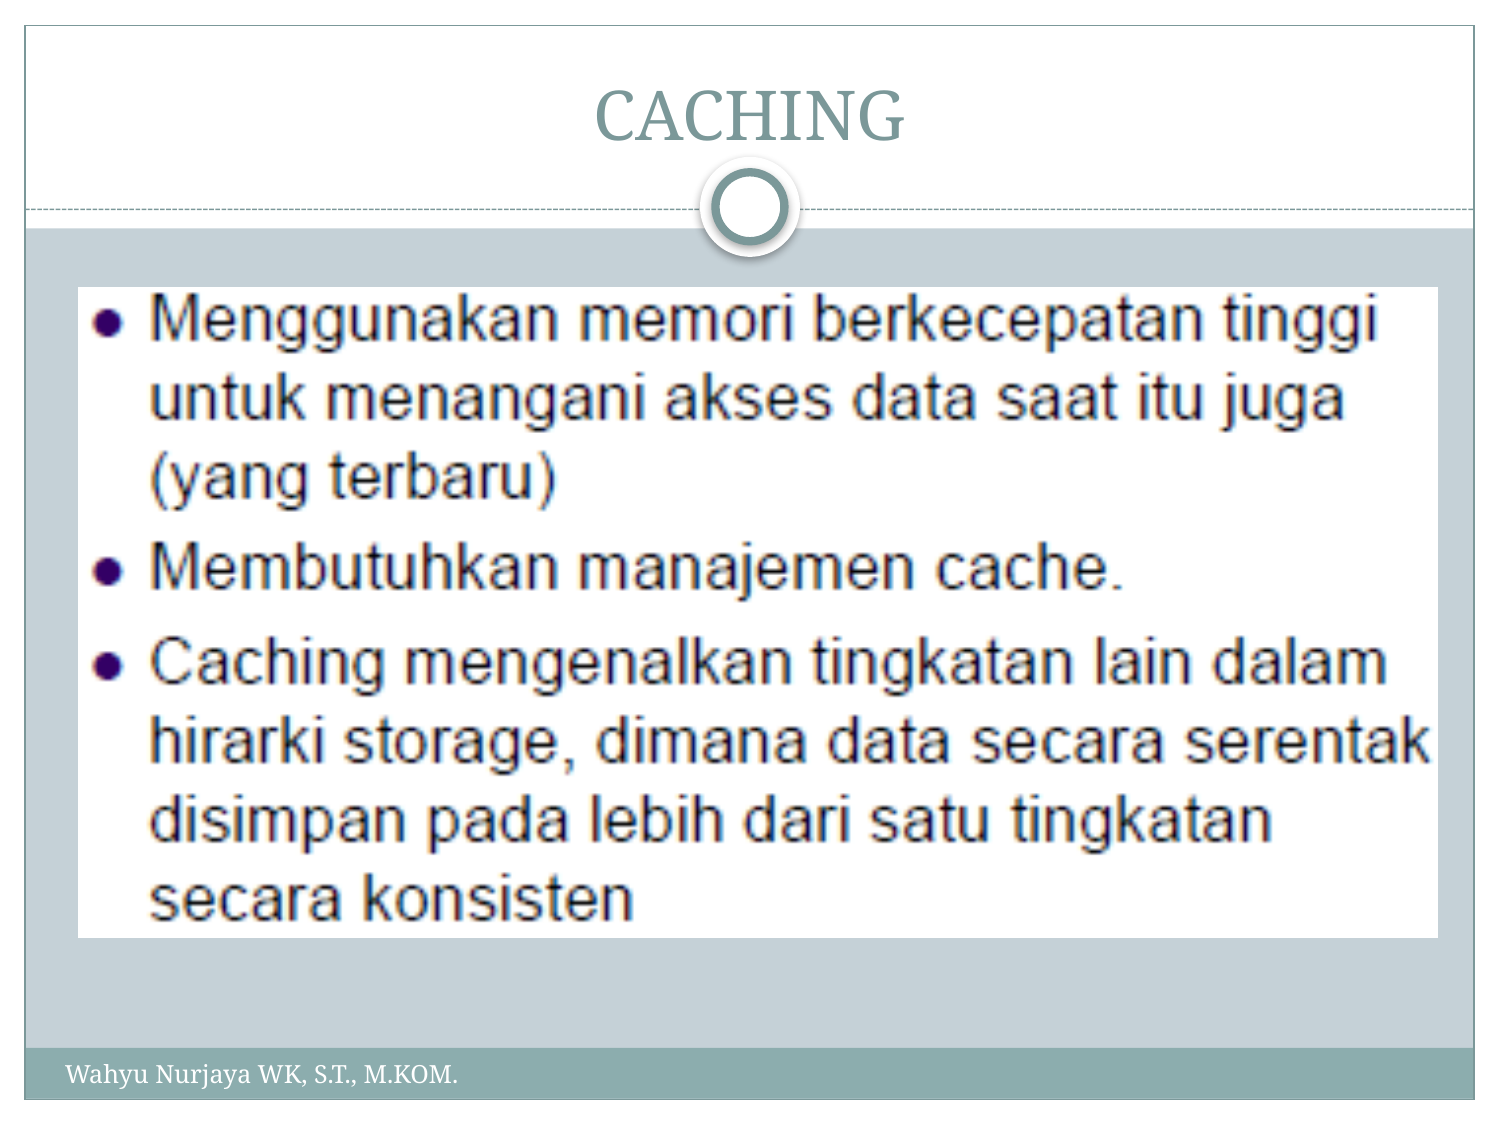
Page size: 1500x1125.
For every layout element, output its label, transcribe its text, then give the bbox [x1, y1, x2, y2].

picture [78, 287, 1438, 938]
title CACHING [49, 37, 1450, 162]
footer Wahyu Nurjaya WK, S.T., M.KOM. [50, 1051, 638, 1112]
